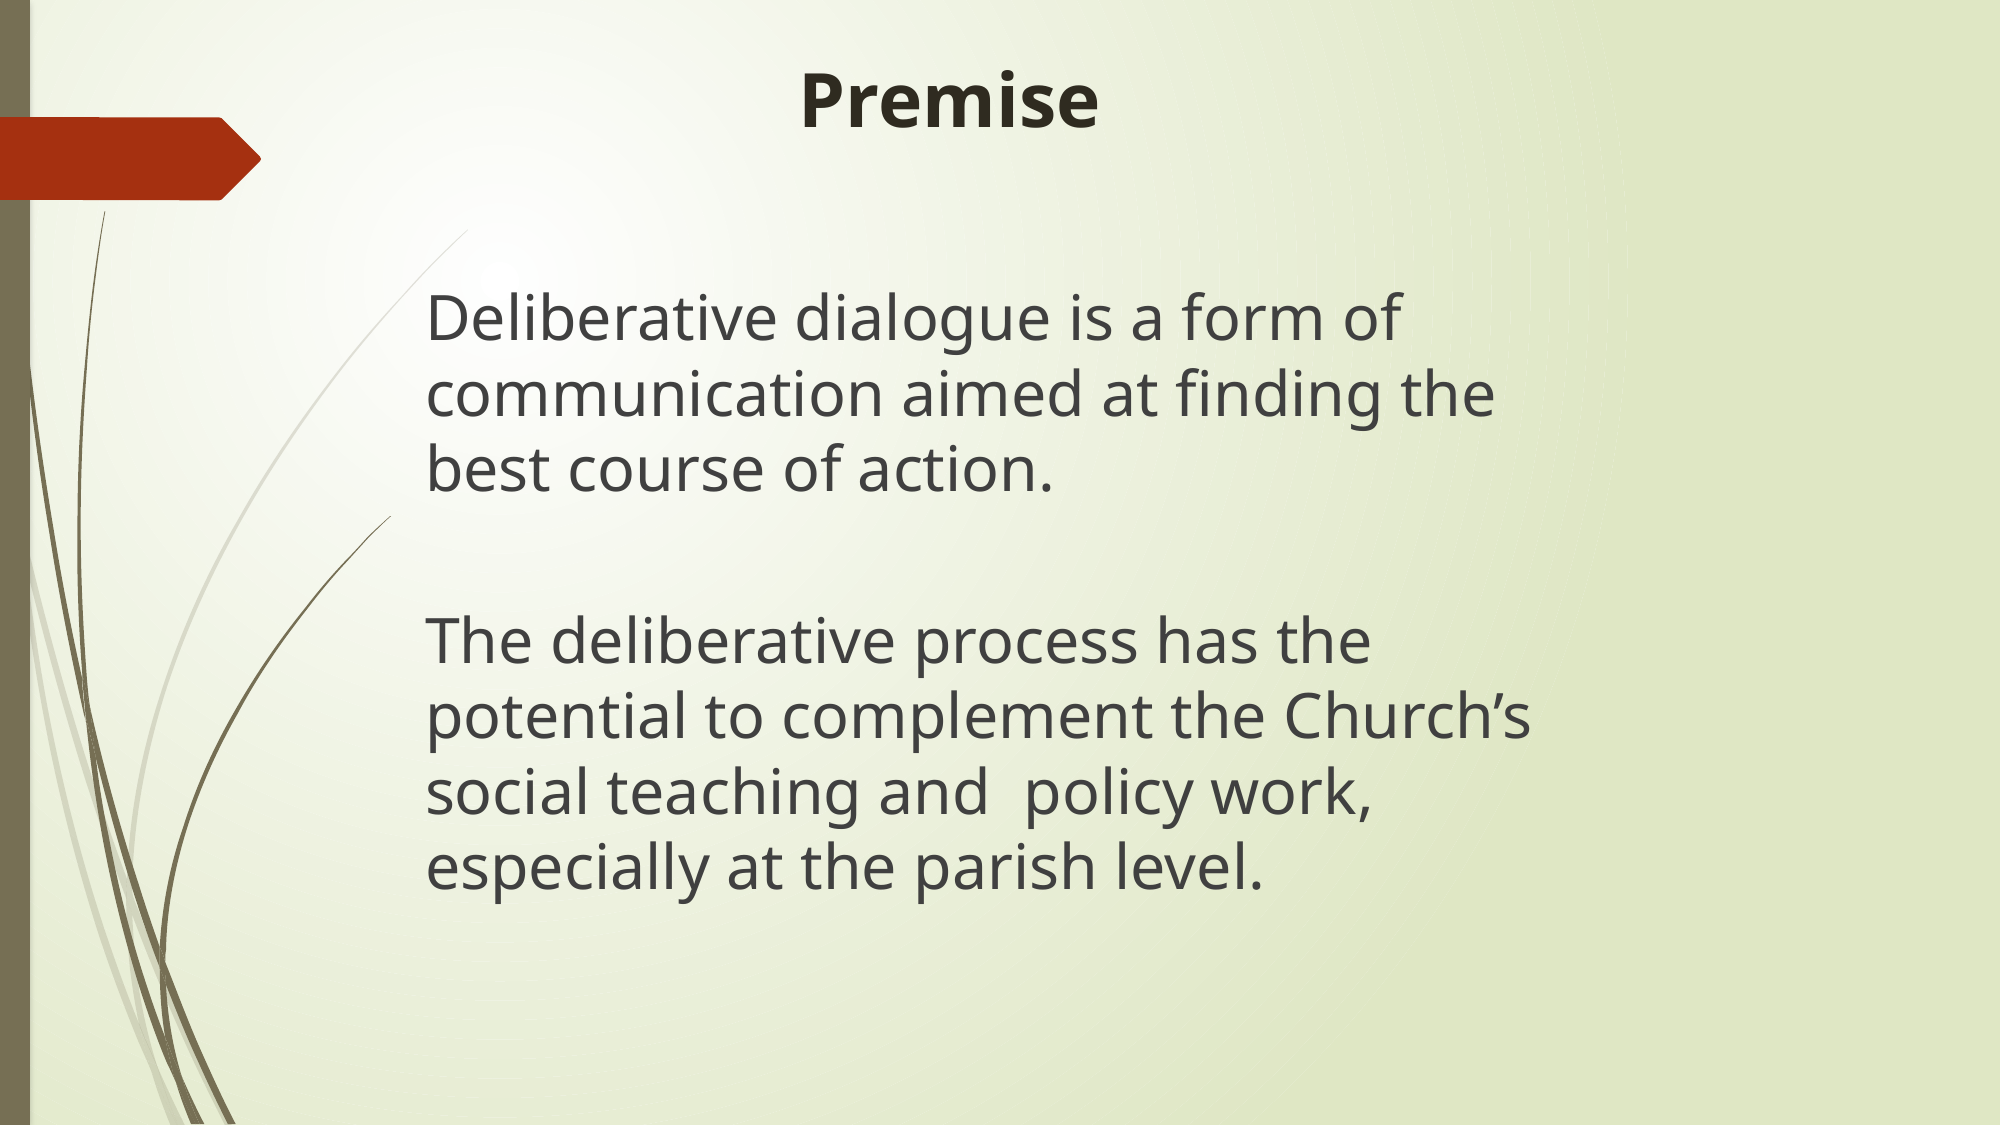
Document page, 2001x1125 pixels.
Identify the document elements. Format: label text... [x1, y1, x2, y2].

title Premise [324, 45, 1575, 164]
list Deliberative dialogue is a form of communication aimed at finding the best course of action. The deliberative process has the potential to complement the Church’s social teaching and policy work, especially at the parish level. [392, 212, 1608, 912]
